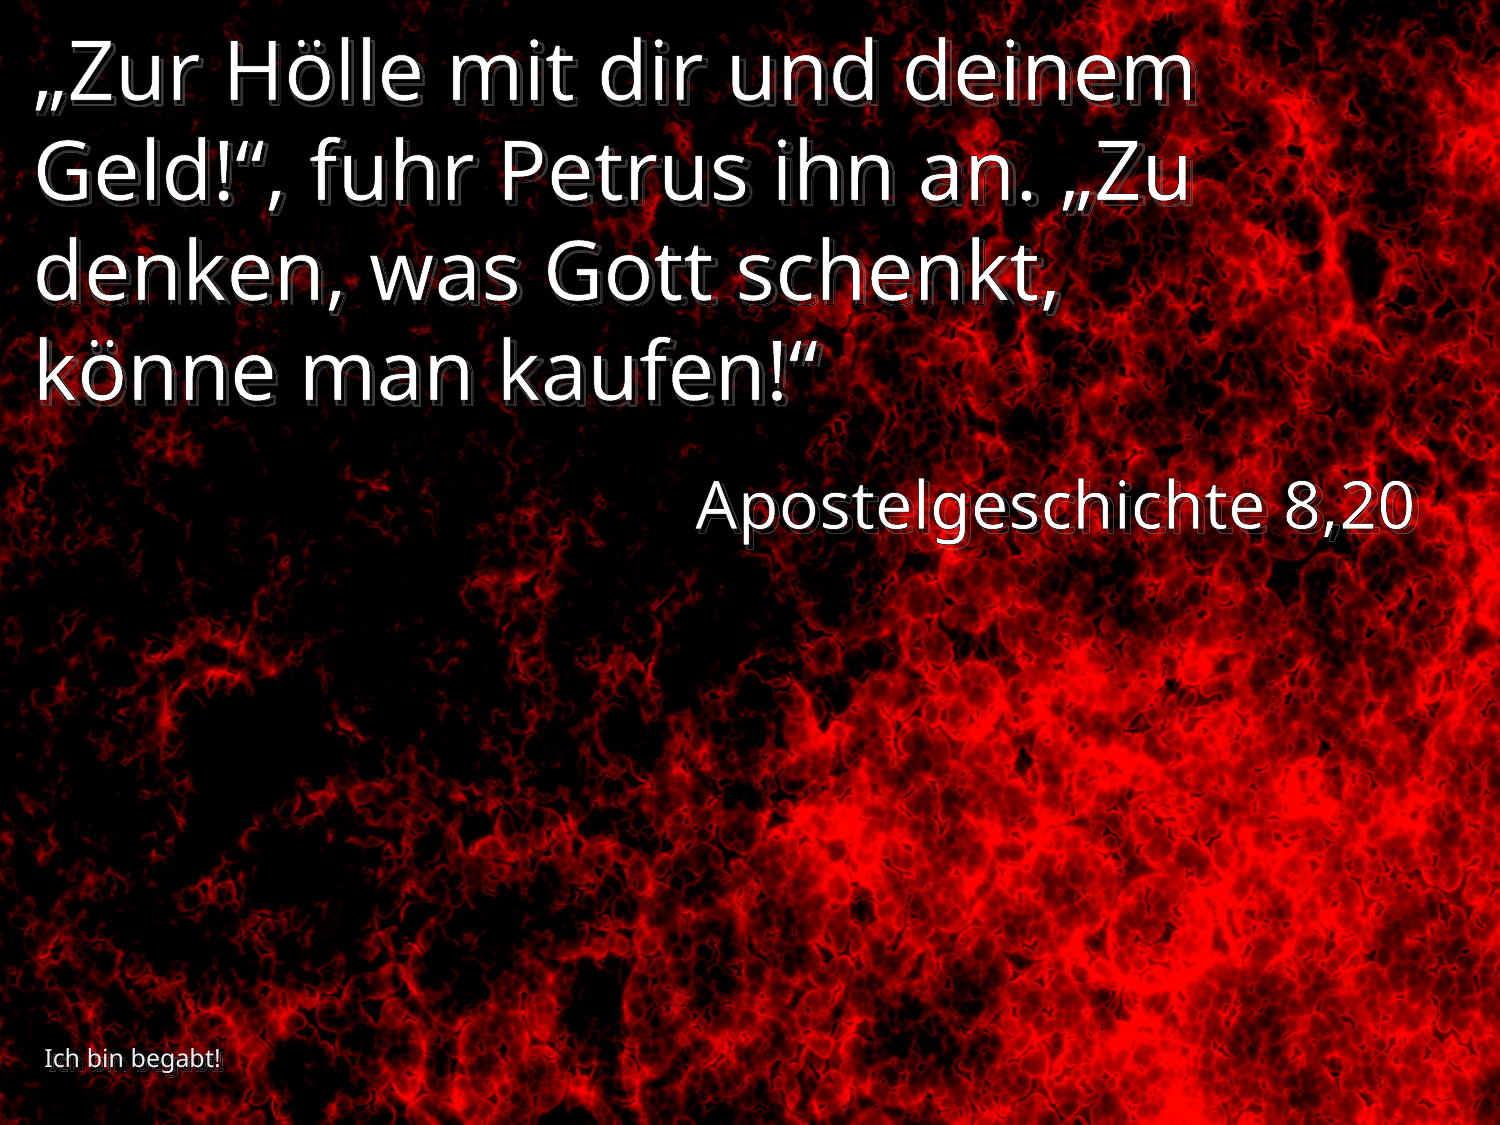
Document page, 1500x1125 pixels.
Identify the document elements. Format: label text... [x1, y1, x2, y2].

subtitle Ich bin begabt! [29, 1034, 598, 1095]
text_box Apostelgeschichte 8,20 [608, 454, 1432, 550]
picture [0, 0, 1500, 1125]
title „Zur Hölle mit dir und deinem Geld!“, fuhr Petrus ihn an. „Zu denken, was Gott schenkt, könne man kaufen!“ [17, 9, 1341, 425]
